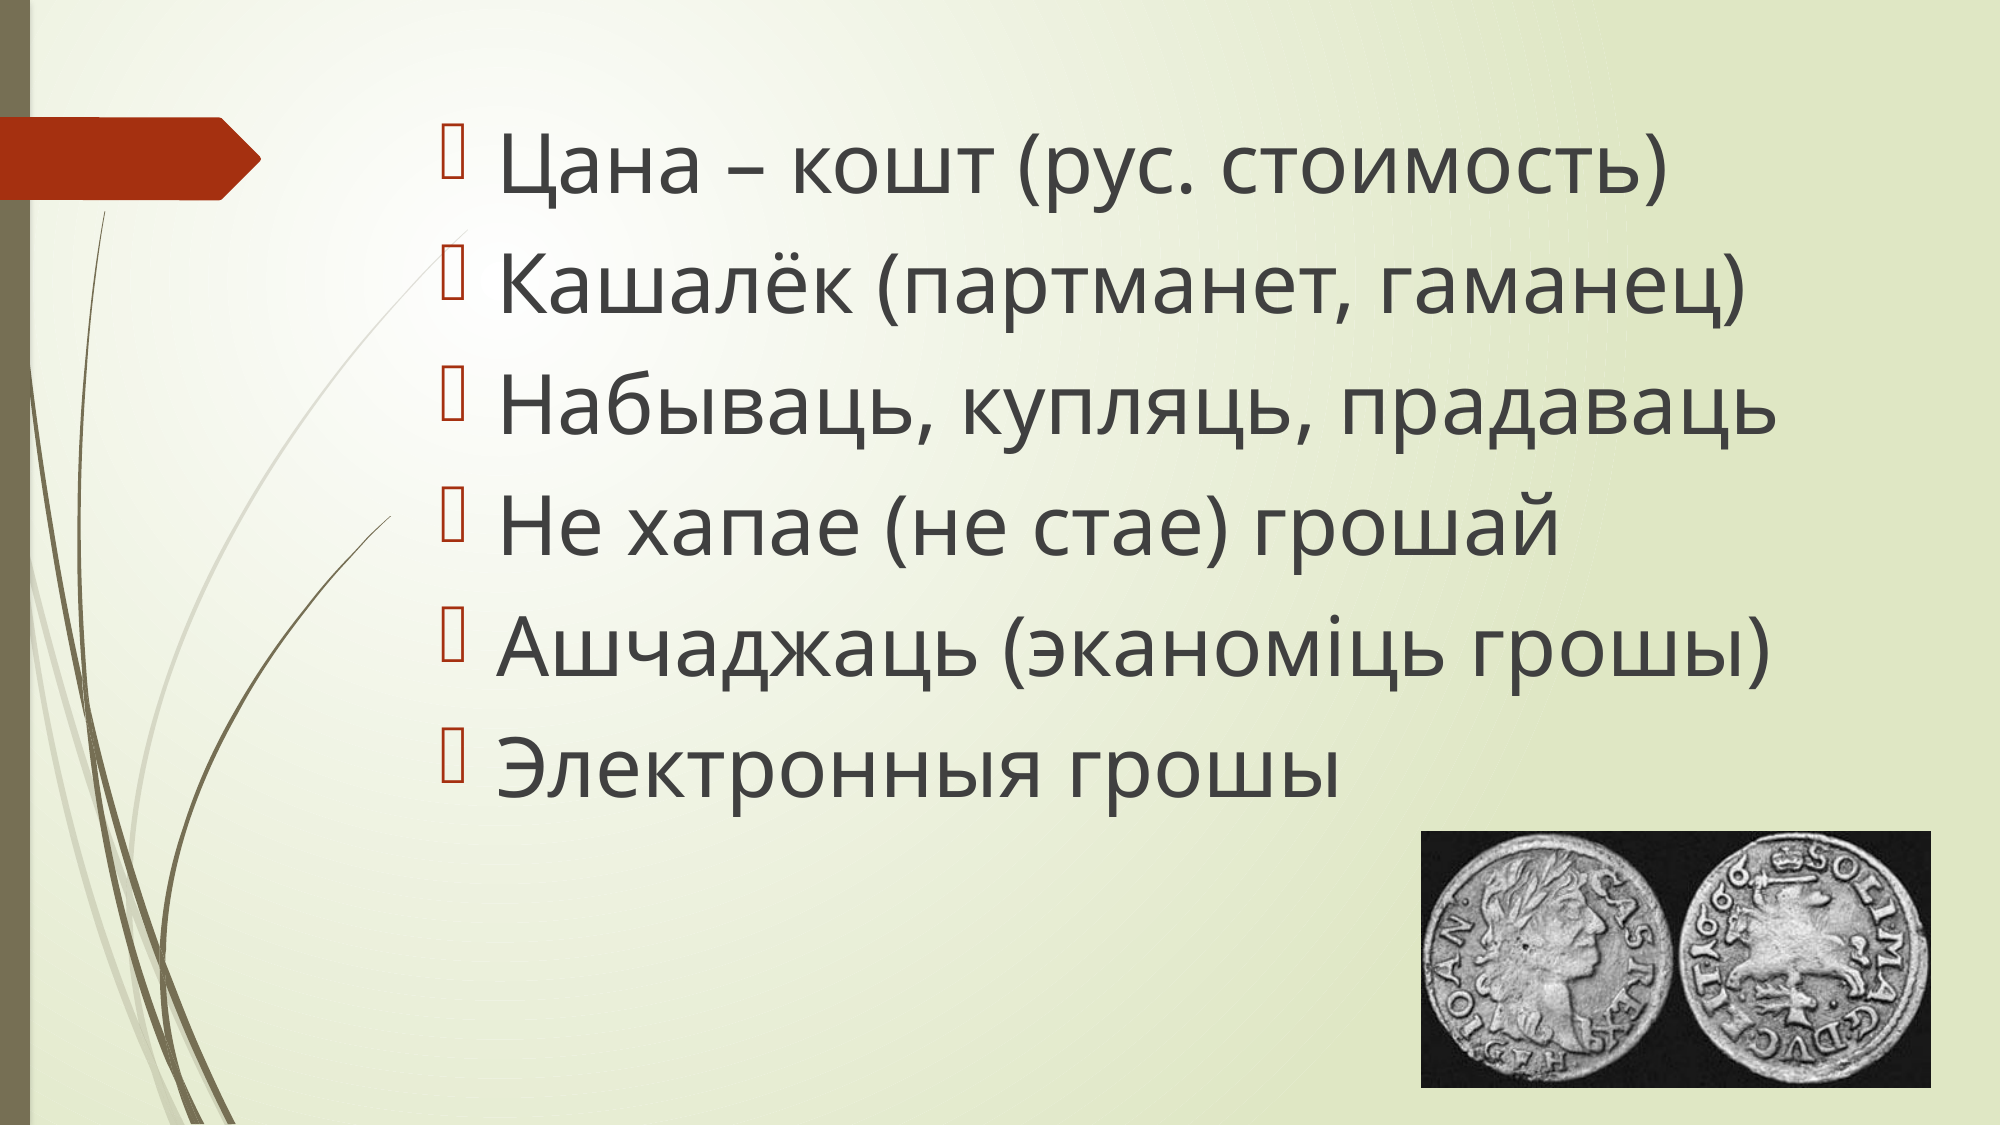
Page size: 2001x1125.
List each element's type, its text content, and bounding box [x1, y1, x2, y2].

list Цана – кошт (рус. стоимость) Кашалёк (партманет, гаманец) Набываць, купляць, прадаваць Не хапае (не стае) грошай Ашчаджаць (эканоміць грошы) Электронныя грошы [424, 102, 1819, 1071]
picture [1421, 831, 1931, 1088]
